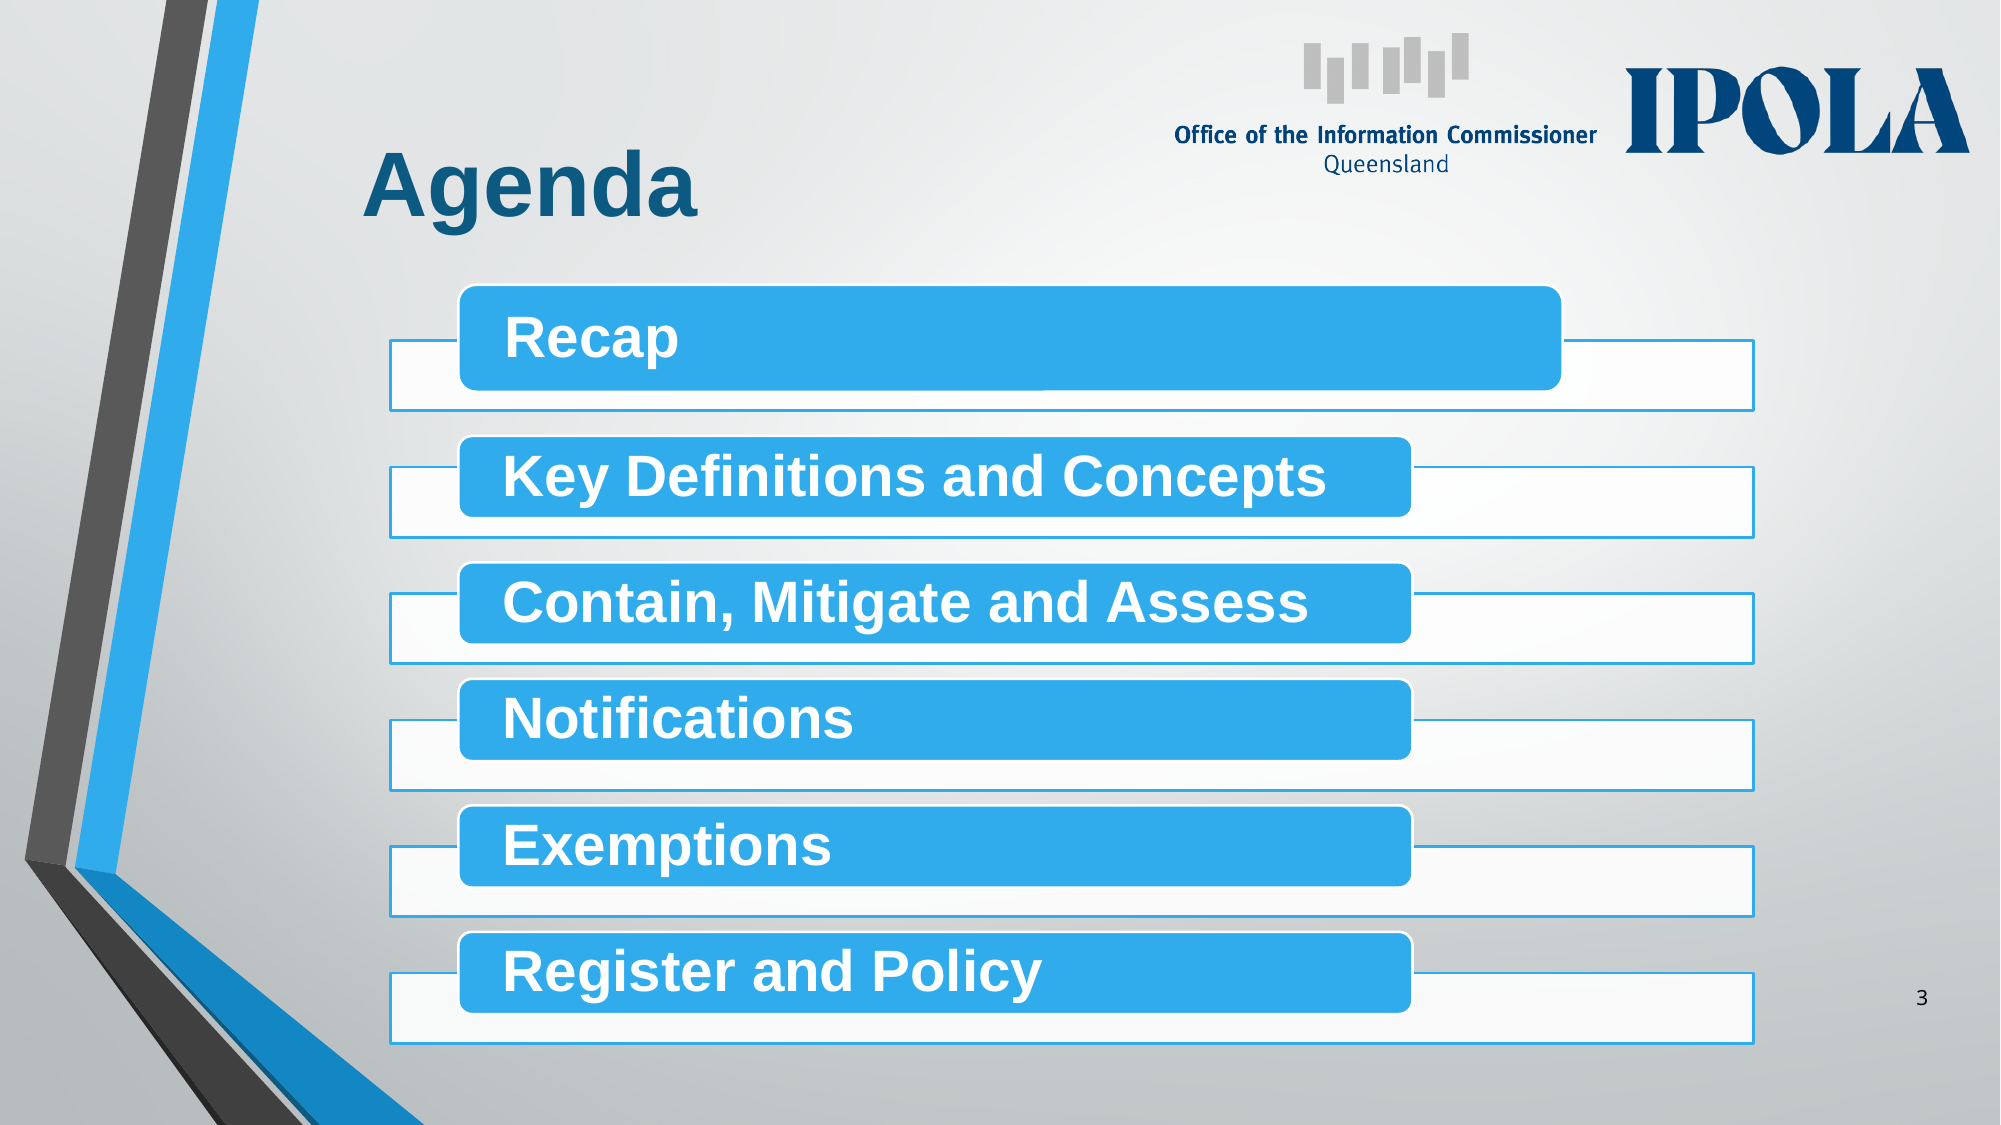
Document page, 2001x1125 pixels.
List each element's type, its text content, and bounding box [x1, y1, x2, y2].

slide_number 3 [1852, 968, 1943, 1029]
text_box Agenda [346, 129, 739, 253]
picture [1175, 33, 1597, 175]
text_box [389, 253, 1754, 1065]
picture [1619, 43, 1974, 186]
